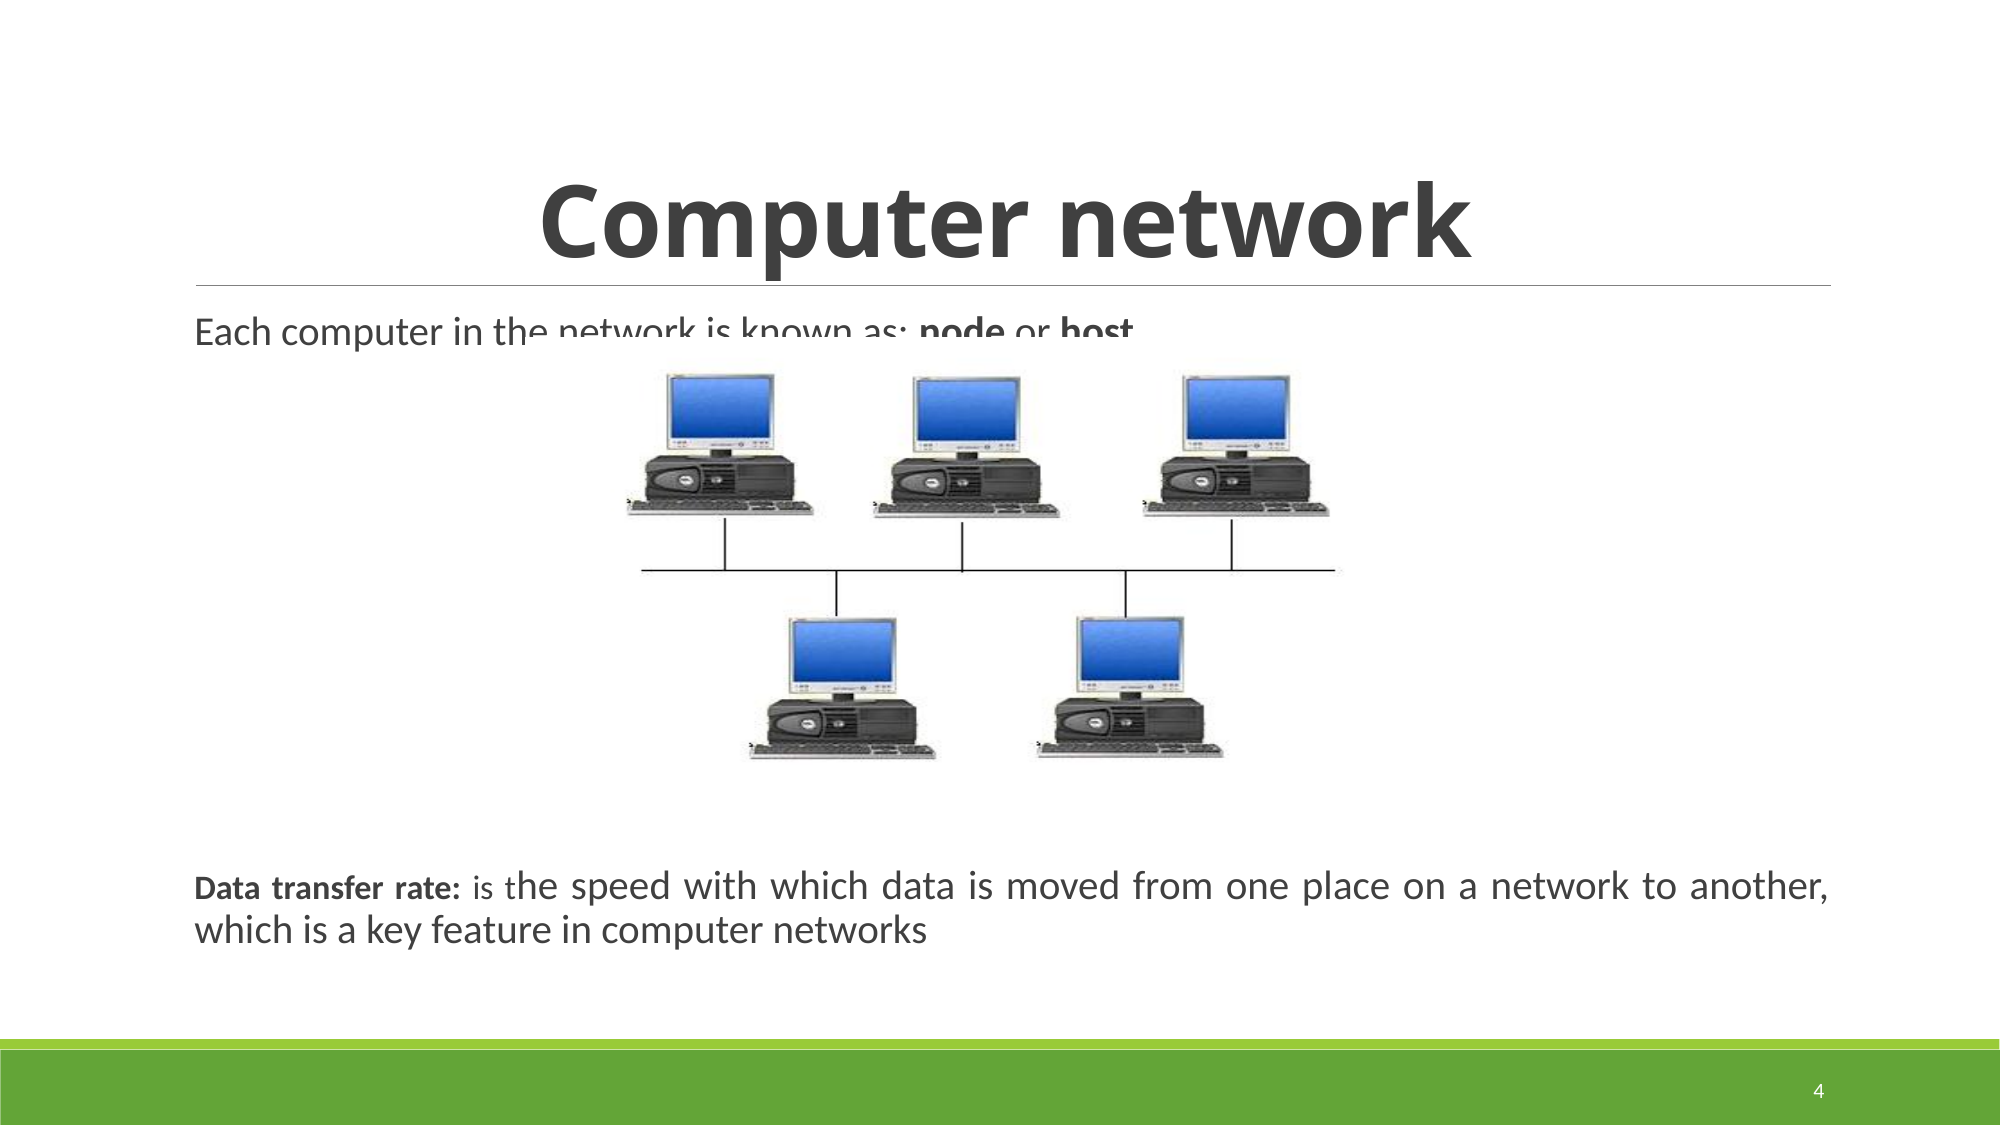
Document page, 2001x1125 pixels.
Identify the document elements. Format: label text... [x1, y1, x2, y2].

list Each computer in the network is known as: node or host Data transfer rate: is the speed with which data is moved from one place on a network to another, which is a key feature in computer networks [180, 302, 1830, 963]
title Computer network [180, 47, 1830, 285]
picture [524, 336, 1367, 788]
slide_number 4 [1624, 1059, 1840, 1120]
